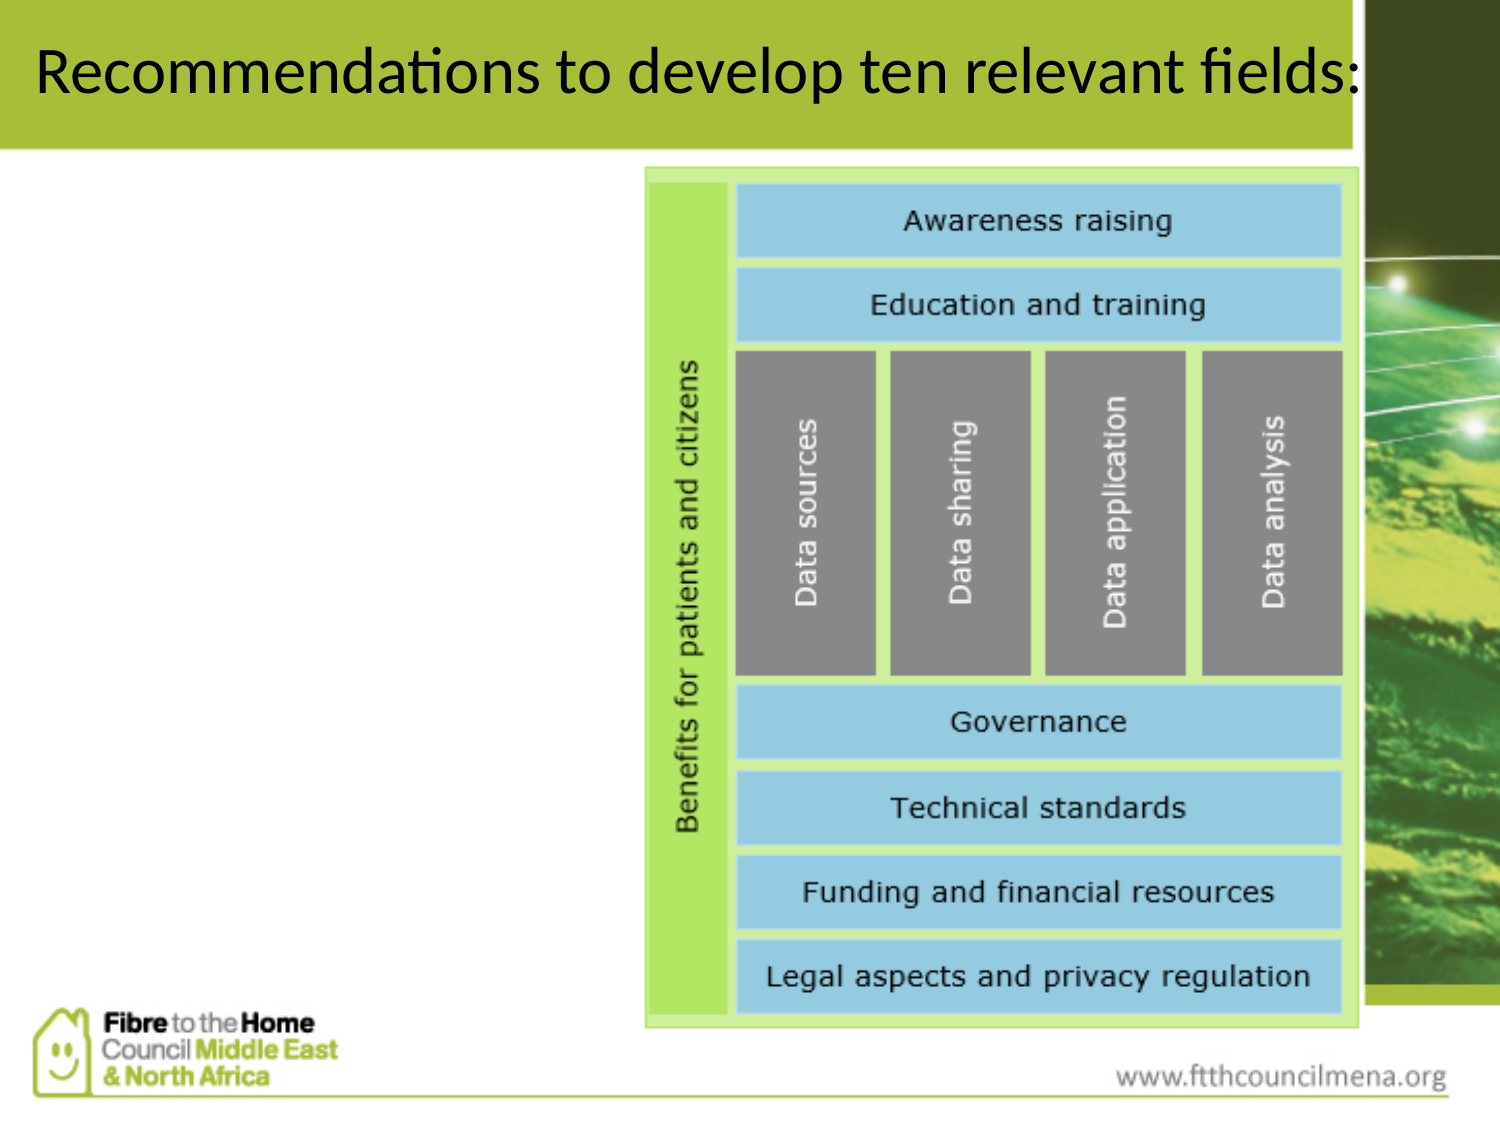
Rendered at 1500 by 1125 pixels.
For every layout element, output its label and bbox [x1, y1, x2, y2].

picture [0, 0, 1500, 1125]
text_box [0, 151, 840, 1090]
